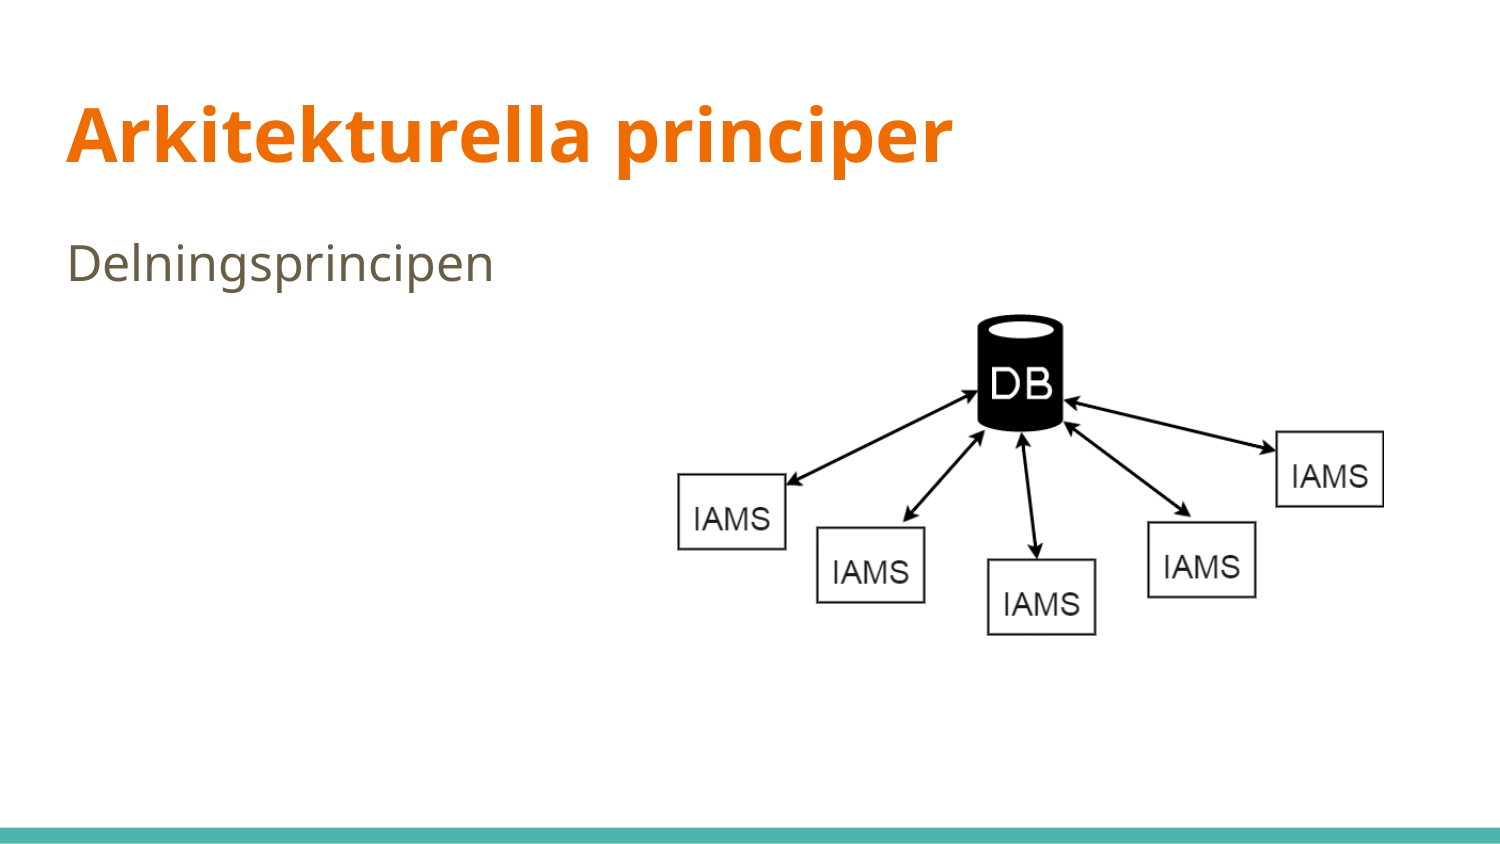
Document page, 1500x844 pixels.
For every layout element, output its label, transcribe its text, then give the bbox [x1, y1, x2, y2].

picture [677, 314, 1384, 637]
list Delningsprincipen [51, 207, 678, 750]
title Arkitekturella principer [51, 72, 1449, 189]
